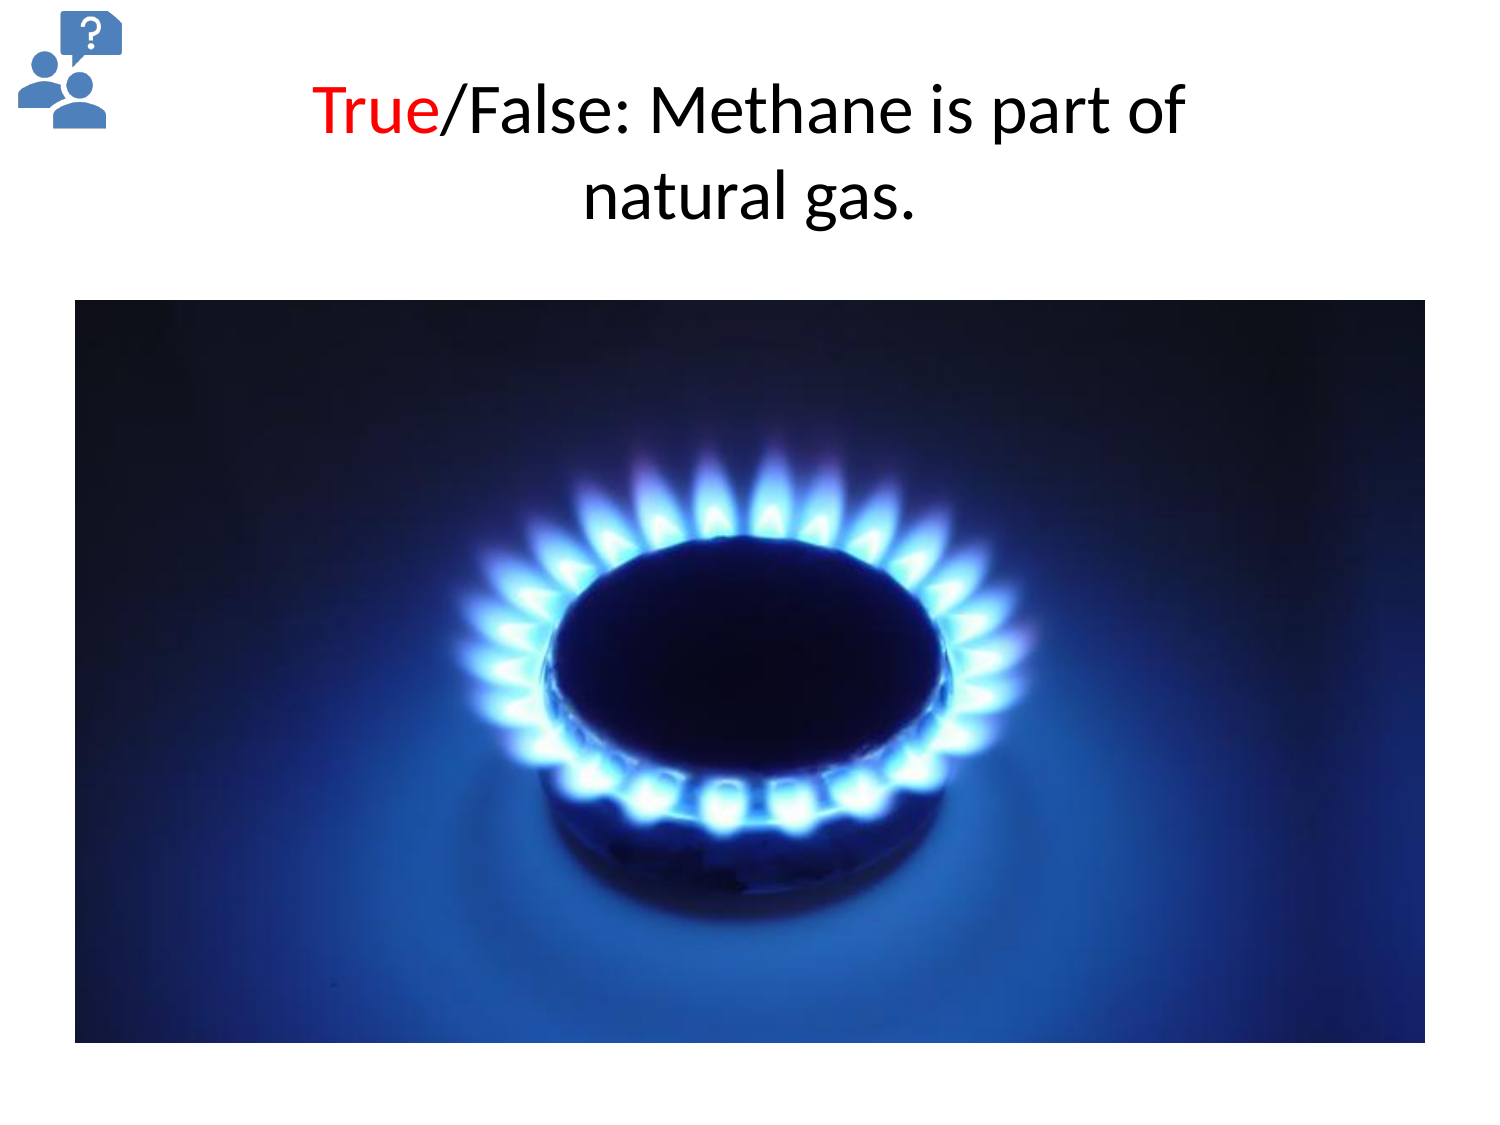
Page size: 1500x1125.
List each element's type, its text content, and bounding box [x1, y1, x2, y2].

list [74, 300, 1426, 1044]
title True/False: Methane is part of natural gas. [230, 54, 1270, 243]
text_box [0, 0, 140, 140]
